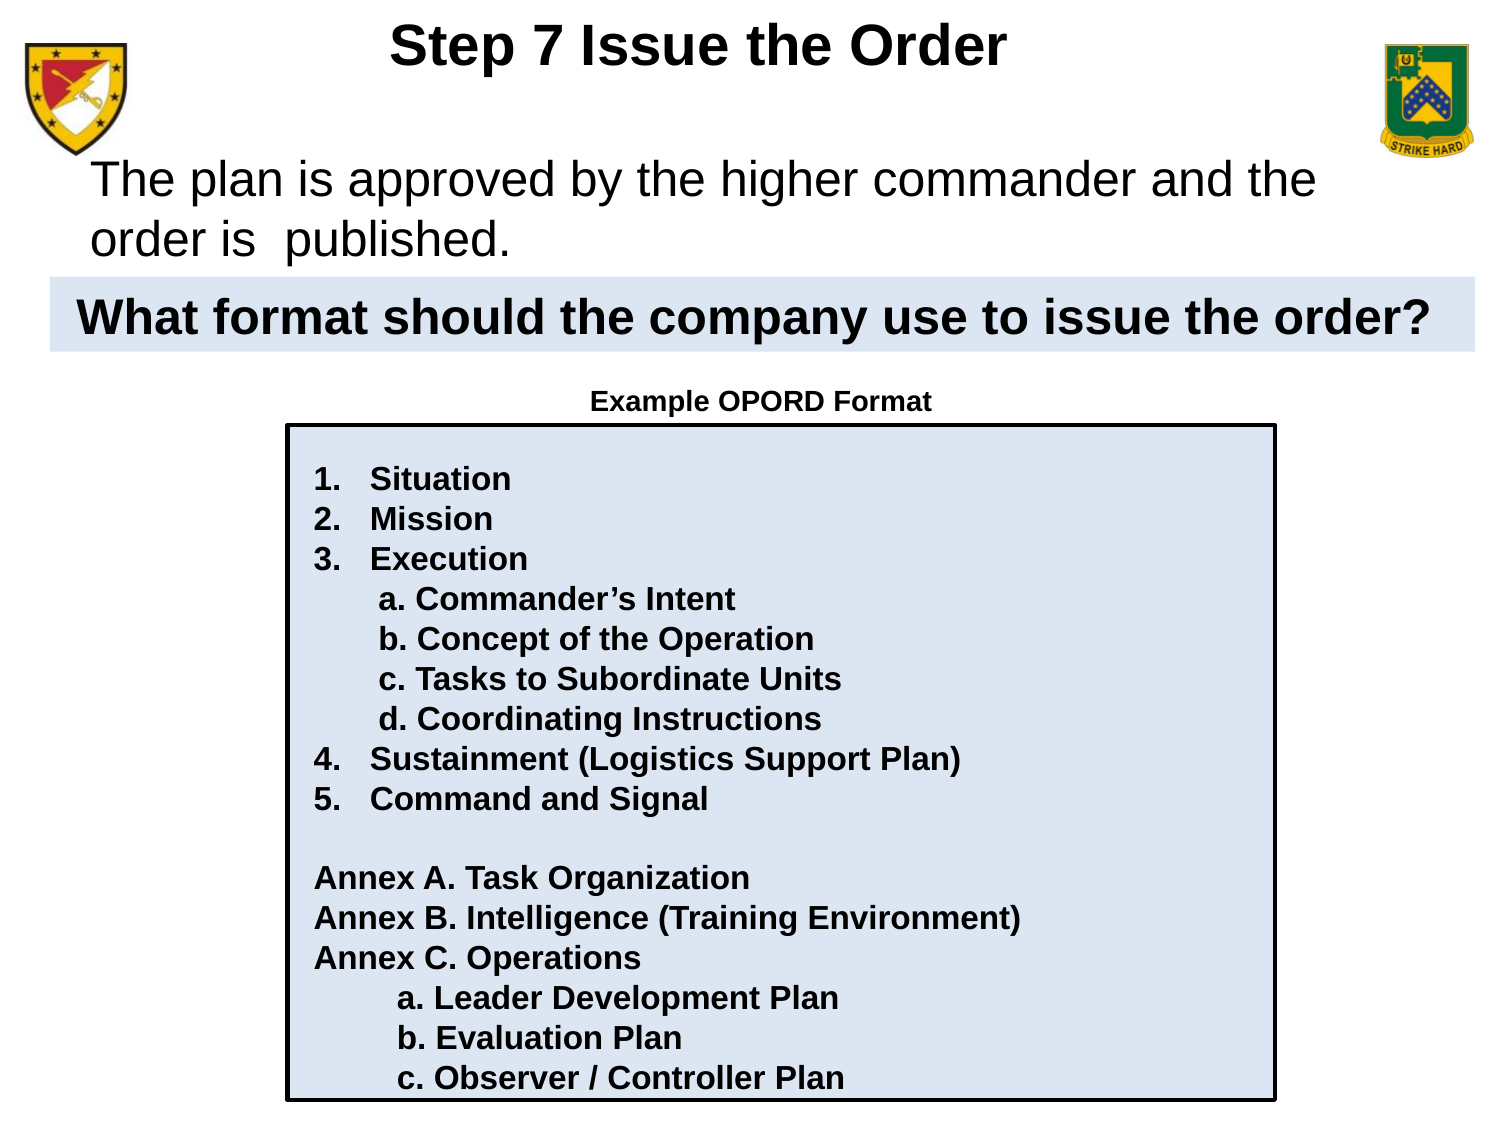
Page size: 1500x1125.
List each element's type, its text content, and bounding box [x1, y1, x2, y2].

text_box What format should the company use to issue the order? [49, 276, 1475, 352]
text_box The plan is approved by the higher commander and the order is published. [74, 138, 1447, 274]
text_box Step 7 Issue the Order [374, 0, 1113, 85]
text_box Example OPORD Format [575, 374, 1050, 423]
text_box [287, 424, 1276, 1125]
picture [19, 43, 133, 156]
picture [1380, 44, 1474, 158]
